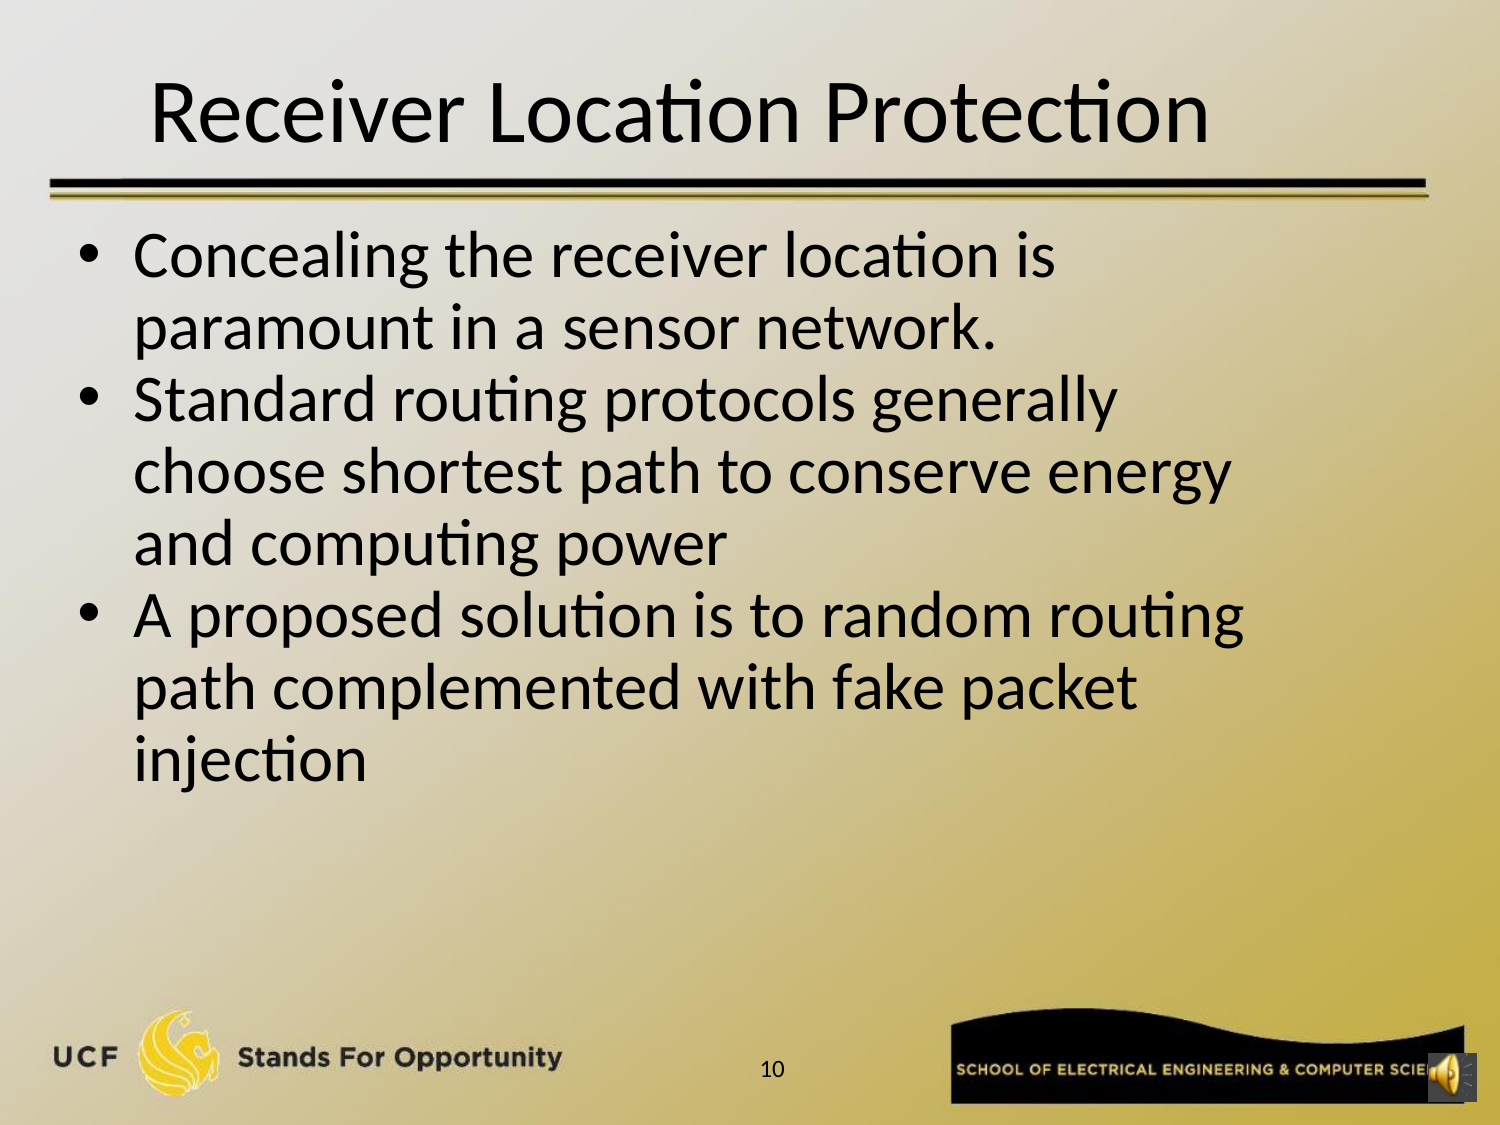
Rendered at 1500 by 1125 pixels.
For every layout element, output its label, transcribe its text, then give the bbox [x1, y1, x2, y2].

list Concealing the receiver location is paramount in a sensor network. Standard routing protocols generally choose shortest path to conserve energy and computing power A proposed solution is to random routing path complemented with fake packet injection [62, 212, 1301, 956]
picture [0, 0, 1500, 1125]
title Receiver Location Protection [62, 12, 1301, 201]
slide_number 10 [450, 1037, 800, 1098]
